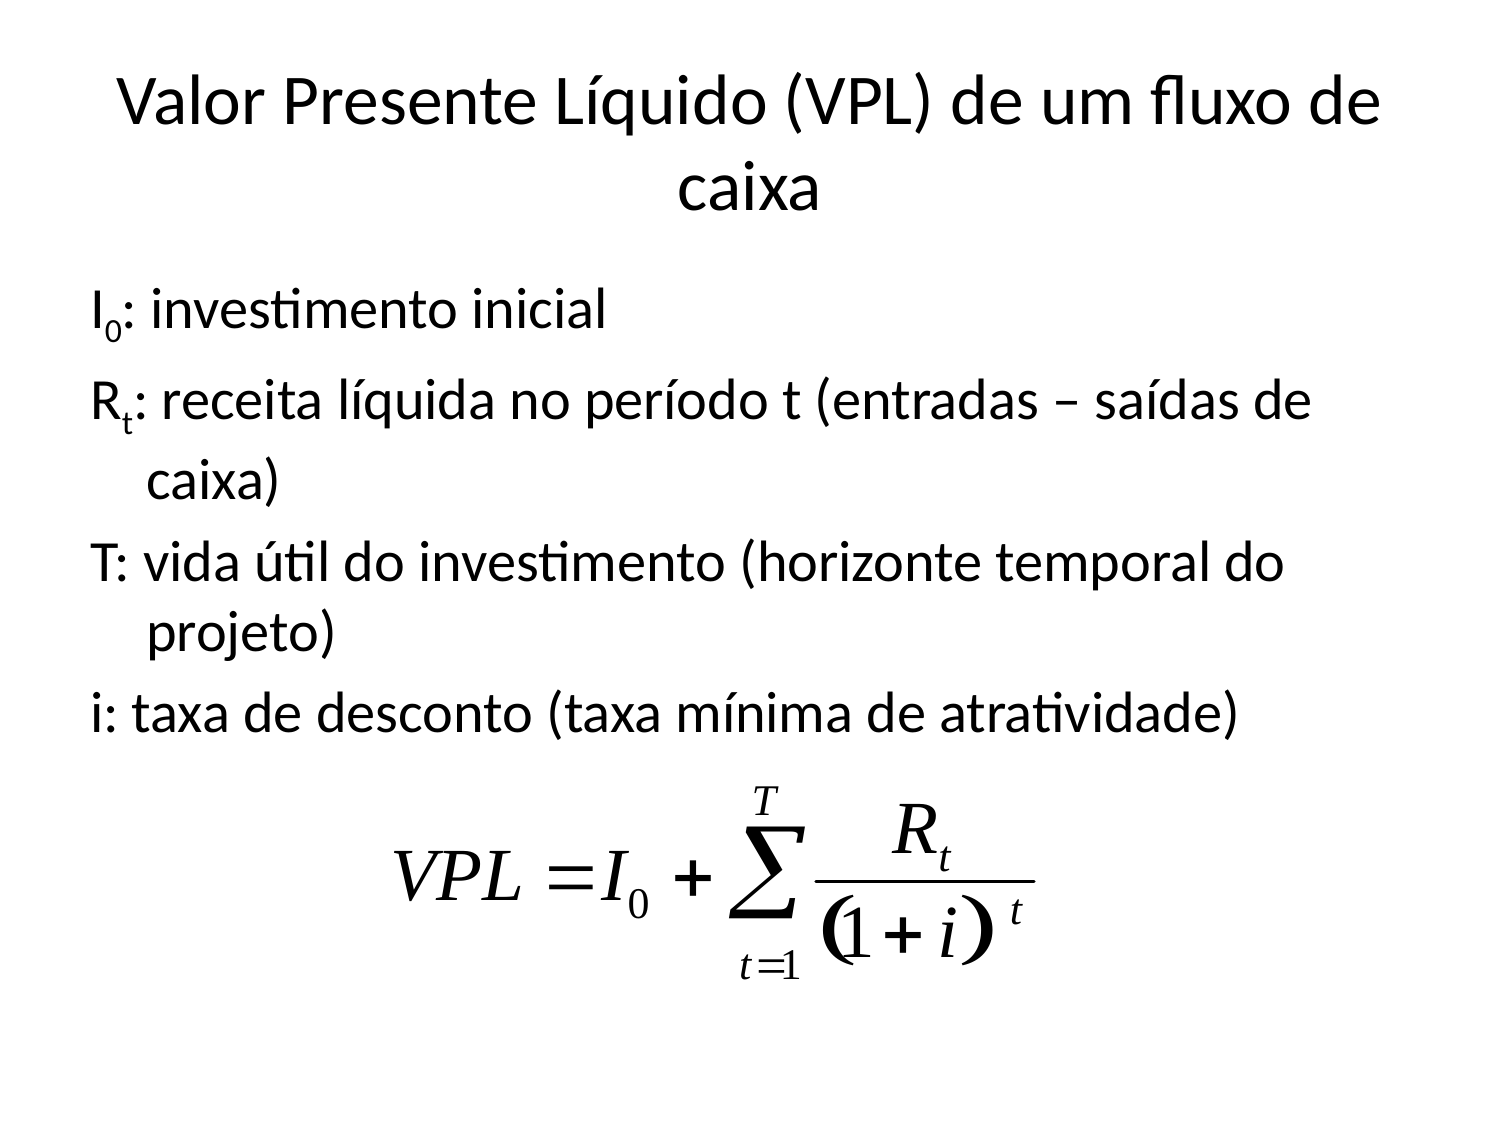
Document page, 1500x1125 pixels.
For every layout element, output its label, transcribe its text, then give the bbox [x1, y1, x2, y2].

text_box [383, 774, 1043, 994]
list I0: investimento inicial Rt: receita líquida no período t (entradas – saídas de caixa) T: vida útil do investimento (horizonte temporal do projeto) i: taxa de desconto (taxa mínima de atratividade) [75, 262, 1425, 1005]
title Valor Presente Líquido (VPL) de um fluxo de caixa [75, 45, 1425, 233]
